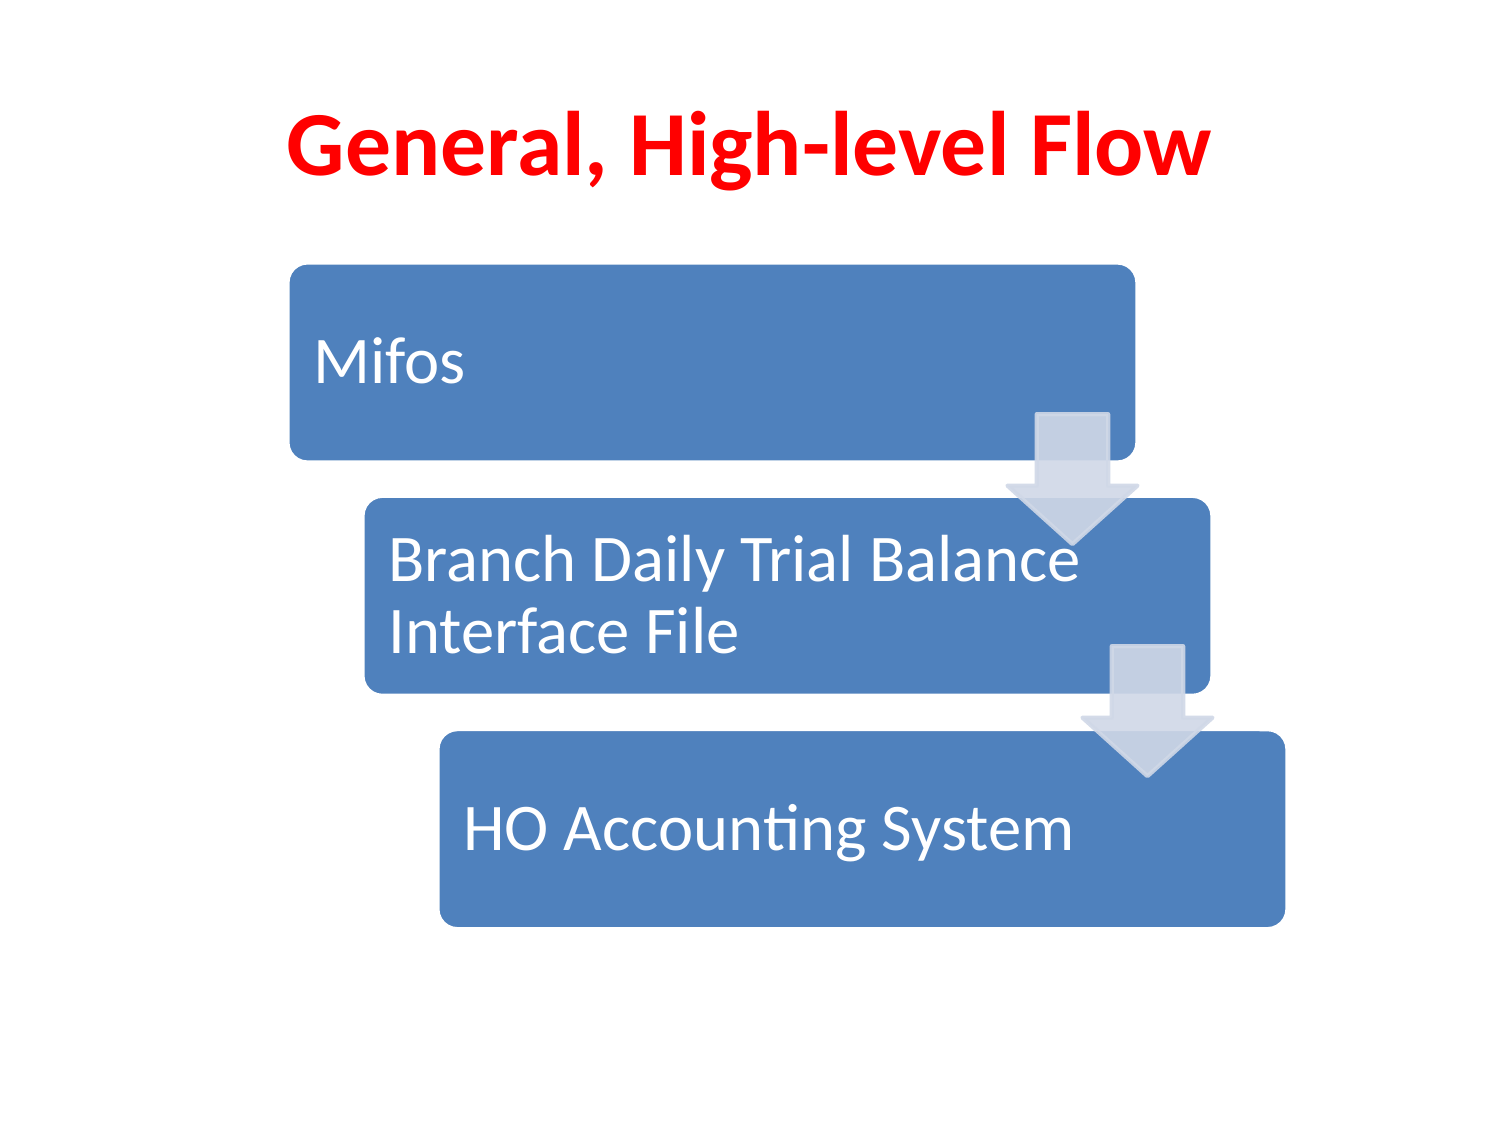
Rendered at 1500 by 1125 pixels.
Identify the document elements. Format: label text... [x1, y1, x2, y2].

title General, High-level Flow [75, 45, 1425, 233]
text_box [287, 262, 1288, 930]
